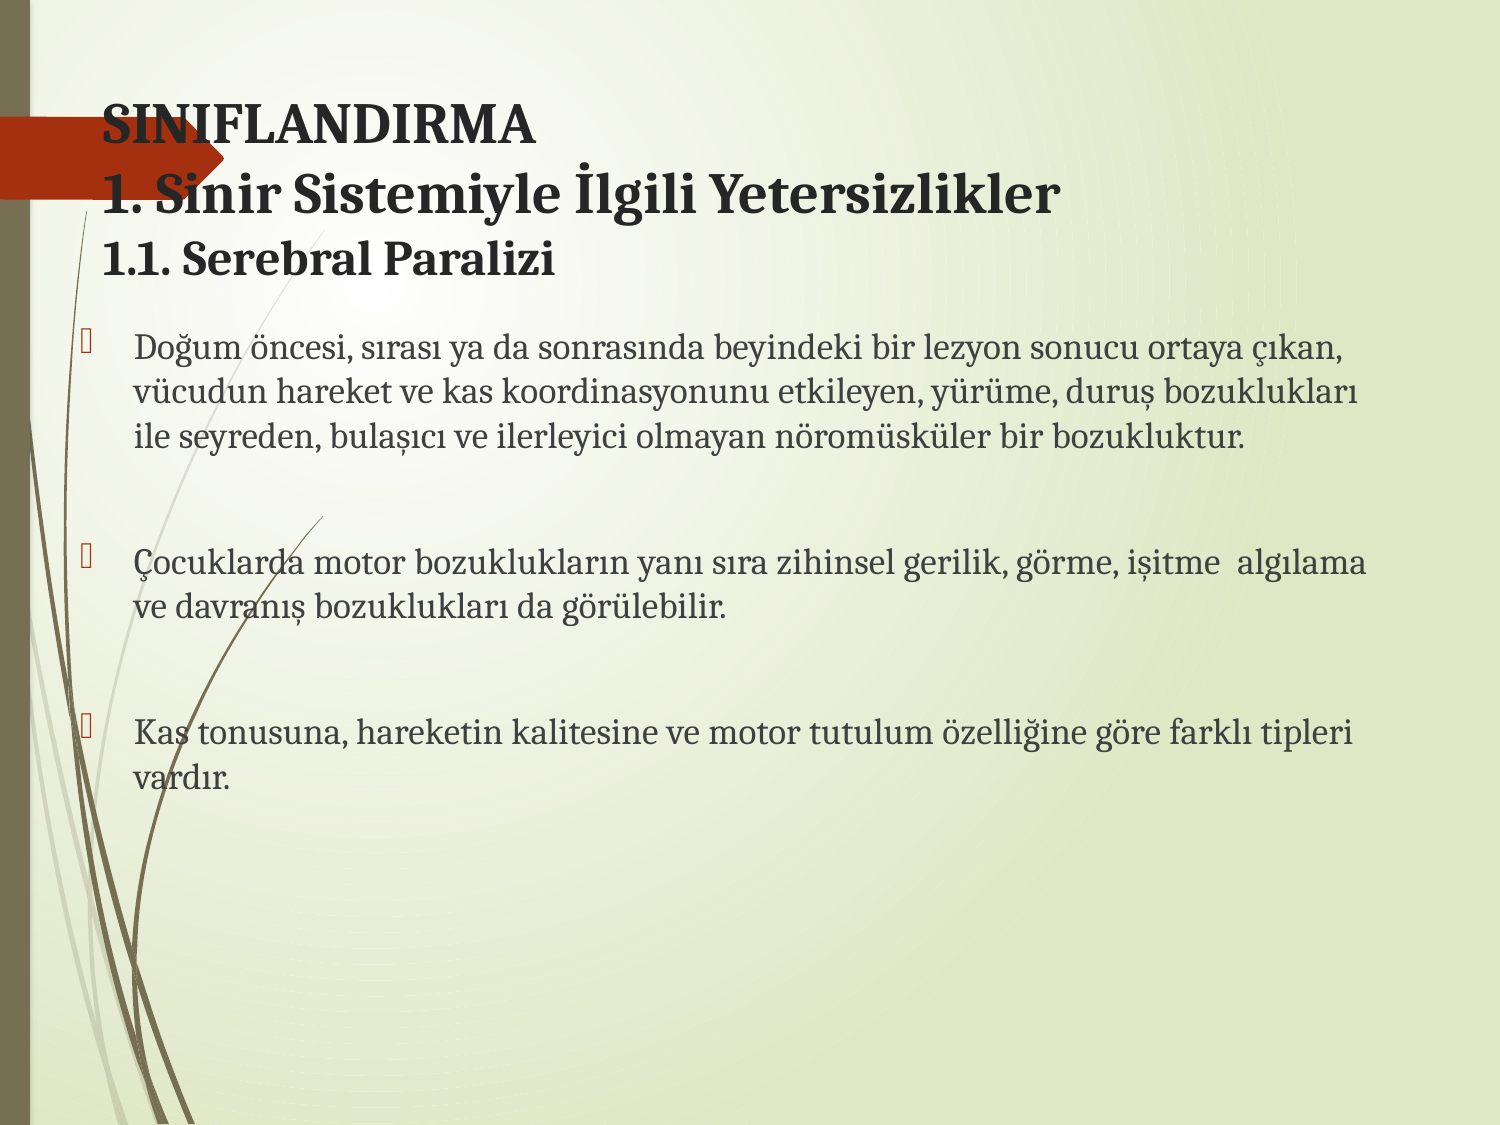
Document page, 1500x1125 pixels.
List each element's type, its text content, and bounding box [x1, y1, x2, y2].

title SINIFLANDIRMA 1. Sinir Sistemiyle İlgili Yetersizlikler 1.1. Serebral Paralizi [88, 78, 1424, 279]
list Doğum öncesi, sırası ya da sonrasında beyindeki bir lezyon sonucu ortaya çıkan, vücudun hareket ve kas koordinasyonunu etkileyen, yürüme, duruş bozuklukları ile seyreden, bulaşıcı ve ilerleyici olmayan nöromüsküler bir bozukluktur. Çocuklarda motor bozuklukların yanı sıra zihinsel gerilik, görme, işitme algılama ve davranış bozuklukları da görülebilir. Kas tonusuna, hareketin kalitesine ve motor tutulum özelliğine göre farklı tipleri vardır. [64, 314, 1400, 810]
